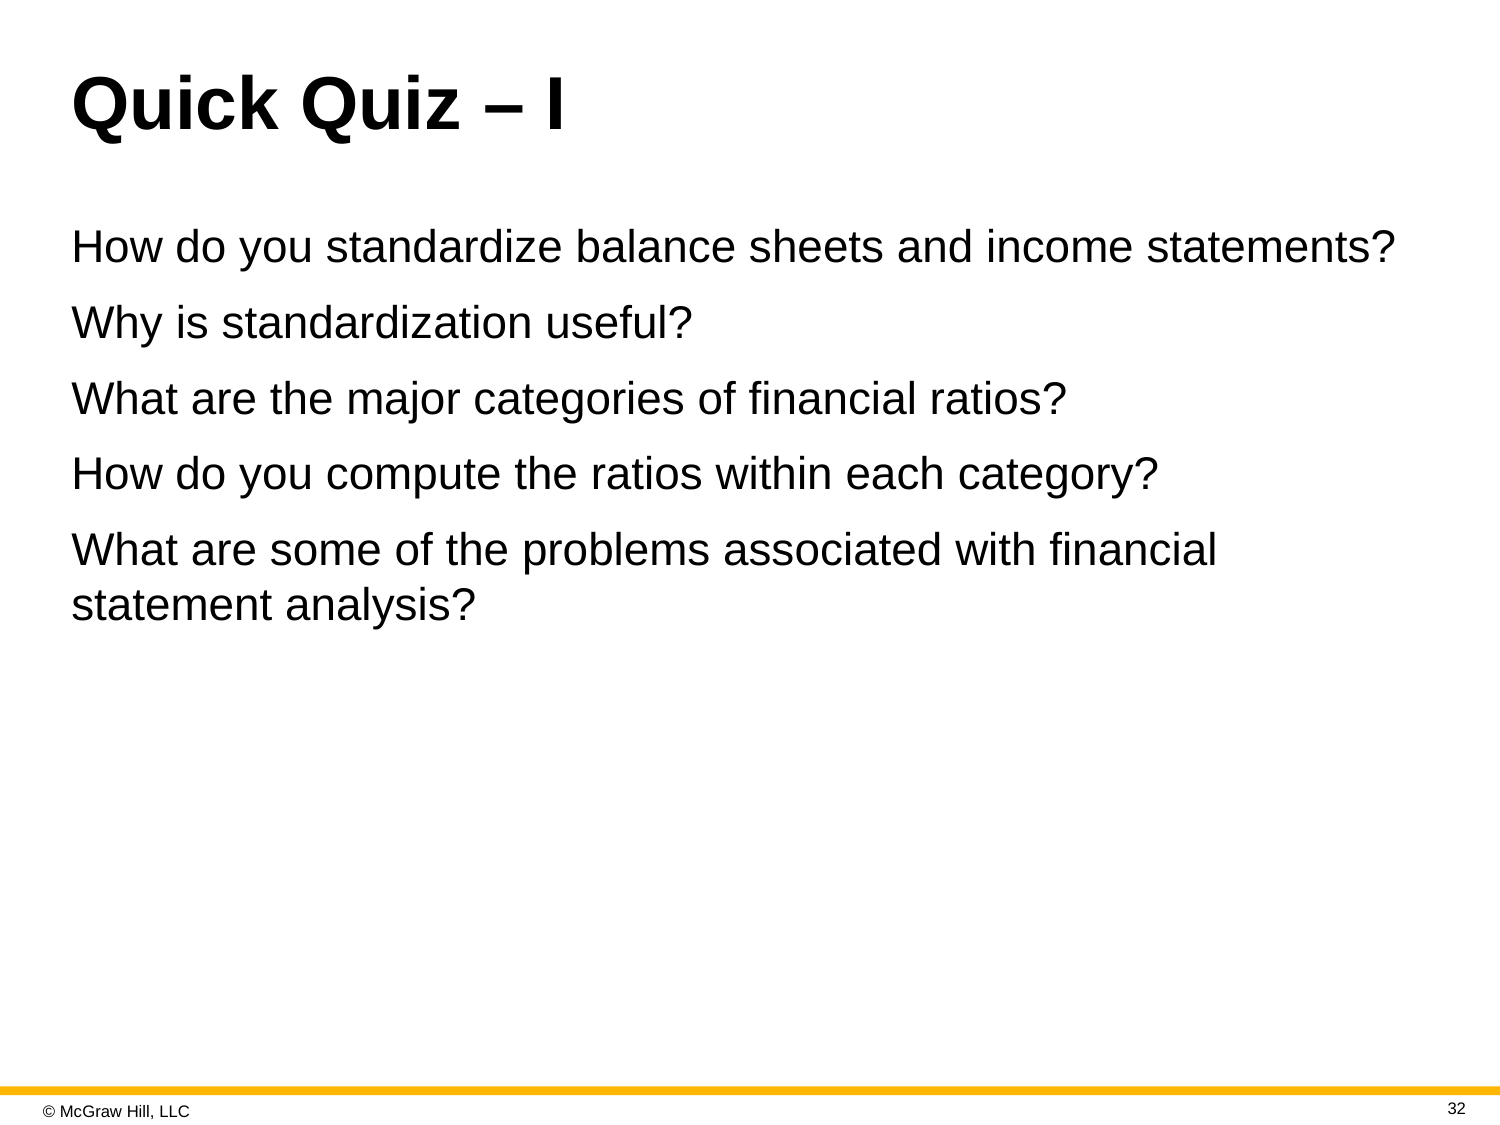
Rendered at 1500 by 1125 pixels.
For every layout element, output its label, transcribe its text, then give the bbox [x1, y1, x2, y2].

list How do you standardize balance sheets and income statements? Why is standardization useful? What are the major categories of financial ratios? How do you compute the ratios within each category? What are some of the problems associated with financial statement analysis? [56, 209, 1444, 1025]
title Quick Quiz – I [56, 38, 1444, 173]
slide_number 32 [1415, 1094, 1474, 1122]
